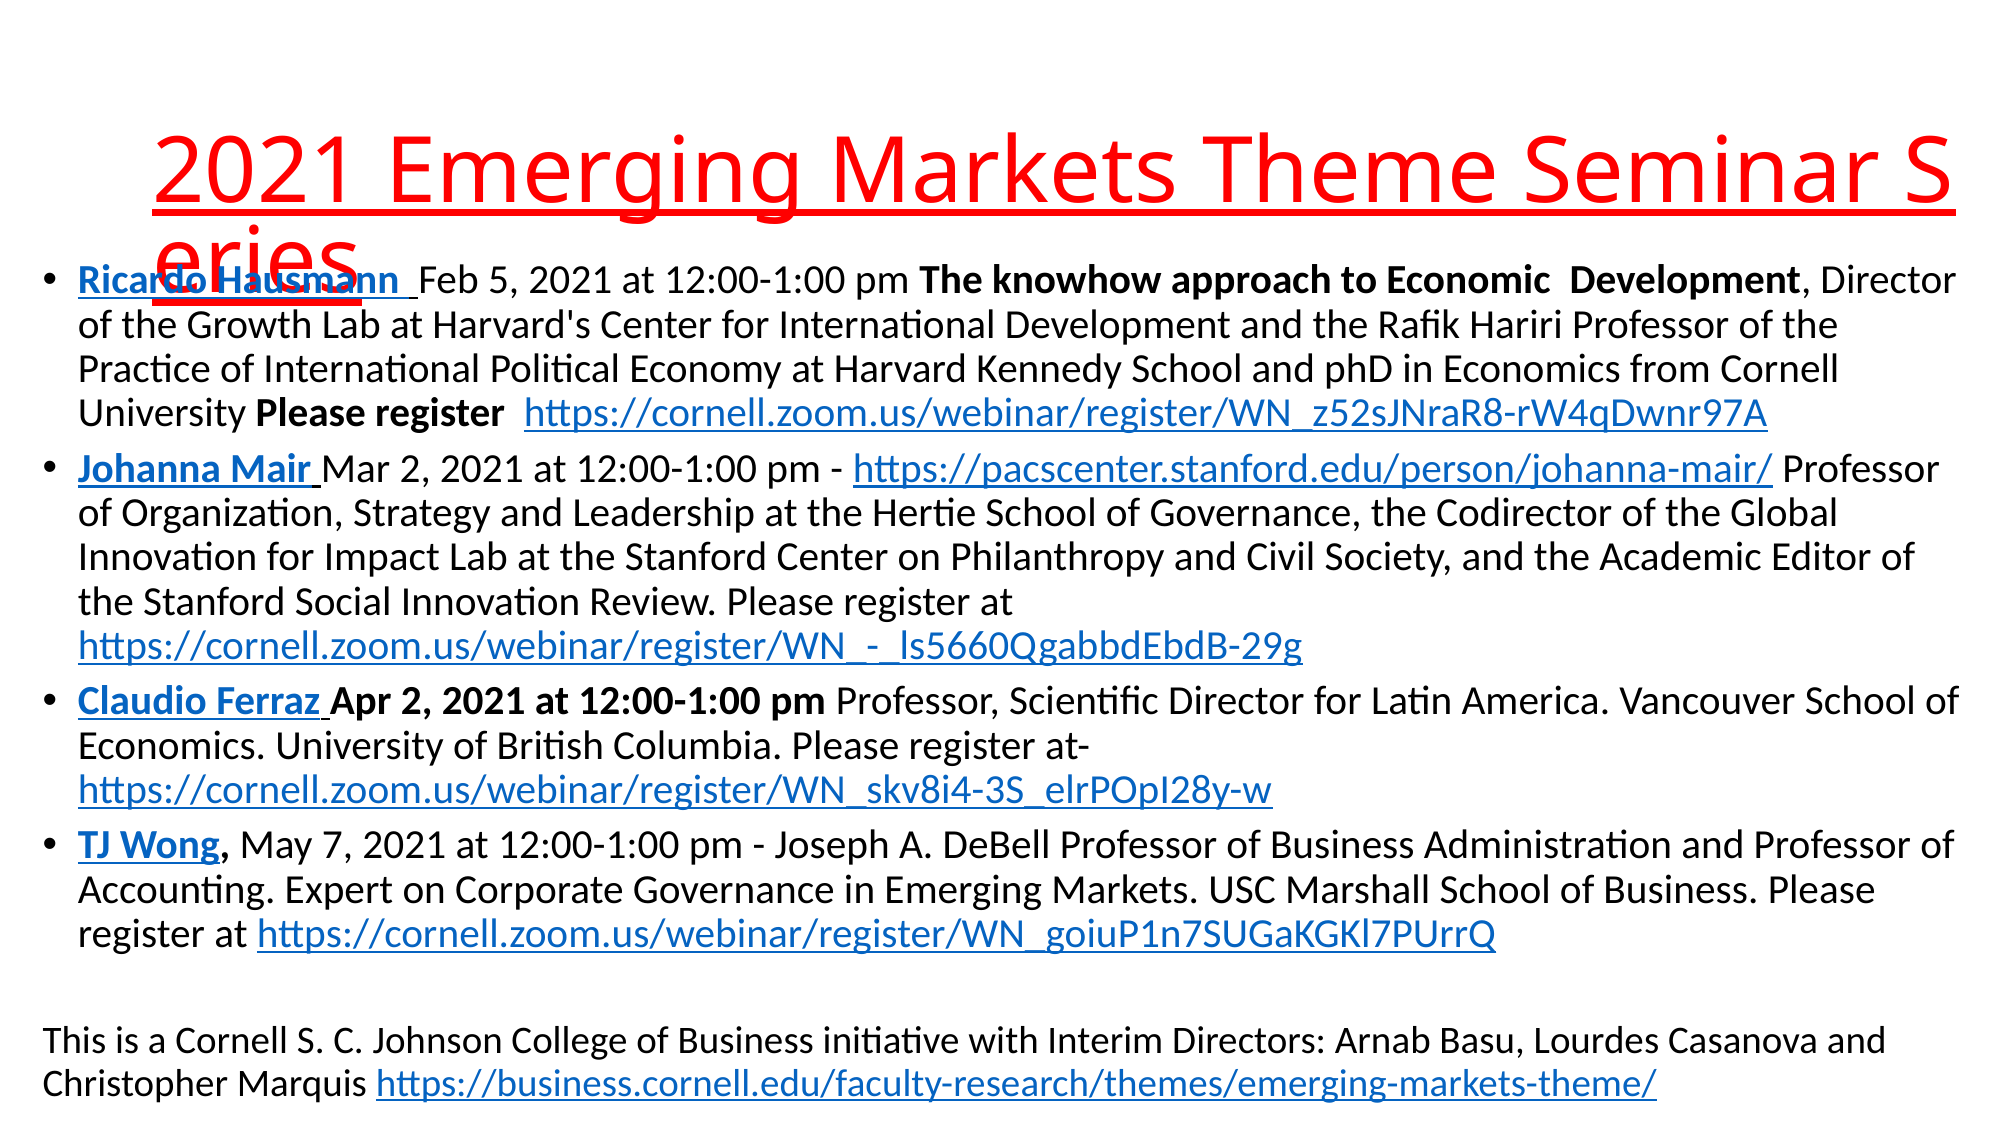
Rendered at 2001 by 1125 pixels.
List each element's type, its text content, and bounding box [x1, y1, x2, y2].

list Ricardo Hausmann Feb 5, 2021 at 12:00-1:00 pm The knowhow approach to Economic Development, Director of the Growth Lab at Harvard's Center for International Development and the Rafik Hariri Professor of the Practice of International Political Economy at Harvard Kennedy School and phD in Economics from Cornell University Please register https://cornell.zoom.us/webinar/register/WN_z52sJNraR8-rW4qDwnr97A Johanna Mair Mar 2, 2021 at 12:00-1:00 pm - https://pacscenter.stanford.edu/person/johanna-mair/ Professor of Organization, Strategy and Leadership at the Hertie School of Governance, the Codirector of the Global Innovation for Impact Lab at the Stanford Center on Philanthropy and Civil Society, and the Academic Editor of the Stanford Social Innovation Review. Please register at https://cornell.zoom.us/webinar/register/WN_-_ls5660QgabbdEbdB-29g Claudio Ferraz Apr 2, 2021 at 12:00-1:00 pm Professor, Scientific Director for Latin America. Vancouver School of Economics. University of British Columbia. Please register at- https://cornell.zoom.us/webinar/register/WN_skv8i4-3S_elrPOpI28y-w TJ Wong, May 7, 2021 at 12:00-1:00 pm - Joseph A. DeBell Professor of Business Administration and Professor of Accounting. Expert on Corporate Governance in Emerging Markets. USC Marshall School of Business. Please register at https://cornell.zoom.us/webinar/register/WN_goiuP1n7SUGaKGKl7PUrrQ This is a Cornell S. C. Johnson College of Business initiative with Interim Directors: Arnab Basu, Lourdes Casanova and Christopher Marquis https://business.cornell.edu/faculty-research/themes/emerging-markets-theme/ [27, 250, 1985, 1125]
title 2021 Emerging Markets Theme Seminar Series [137, 59, 2000, 278]
